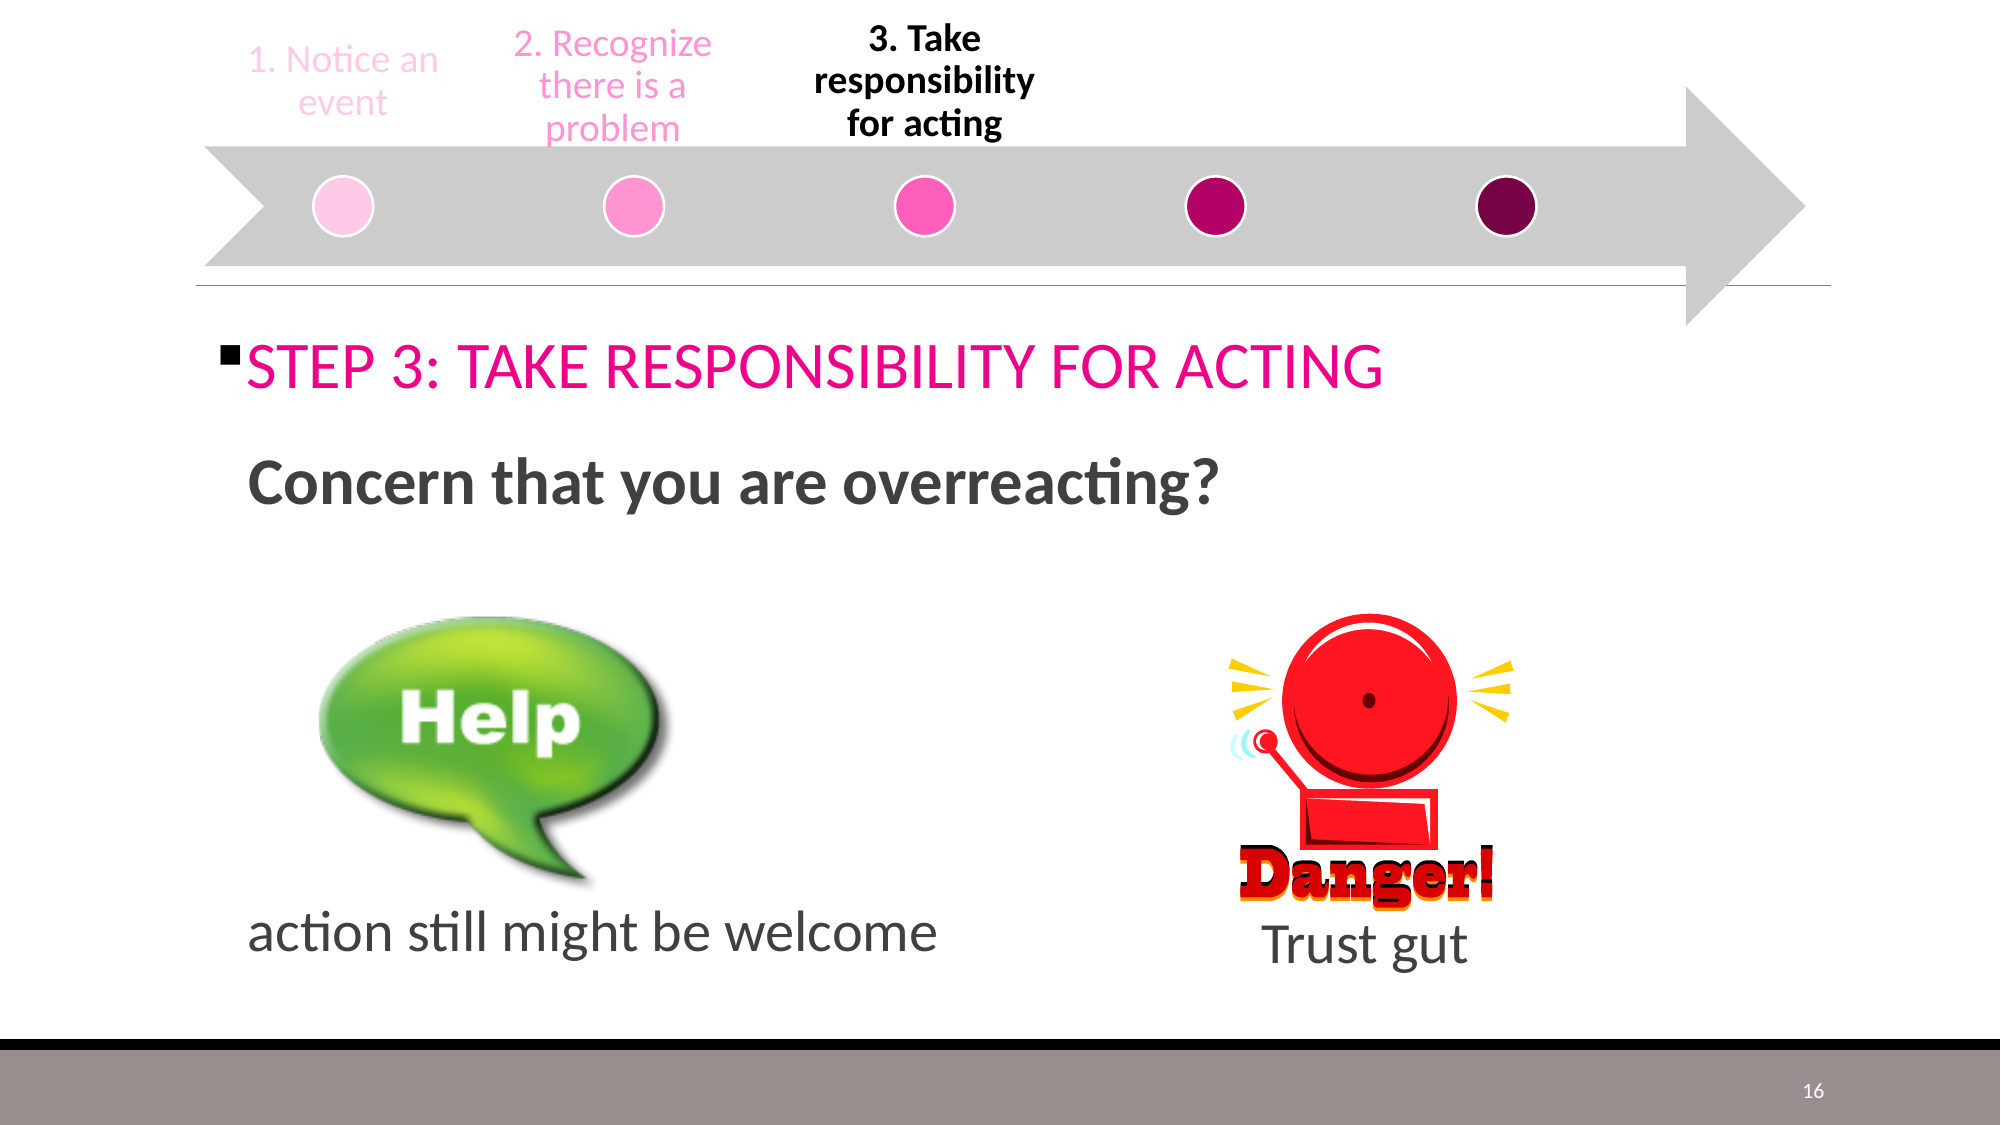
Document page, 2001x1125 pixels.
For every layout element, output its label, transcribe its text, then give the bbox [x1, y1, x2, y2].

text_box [1180, 613, 1515, 985]
list STEP 3: TAKE RESPONSIBILITY FOR ACTING Concern that you are overreacting? [215, 323, 1866, 984]
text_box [164, 552, 972, 972]
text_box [203, 0, 1807, 507]
slide_number 16 [1624, 1059, 1840, 1120]
